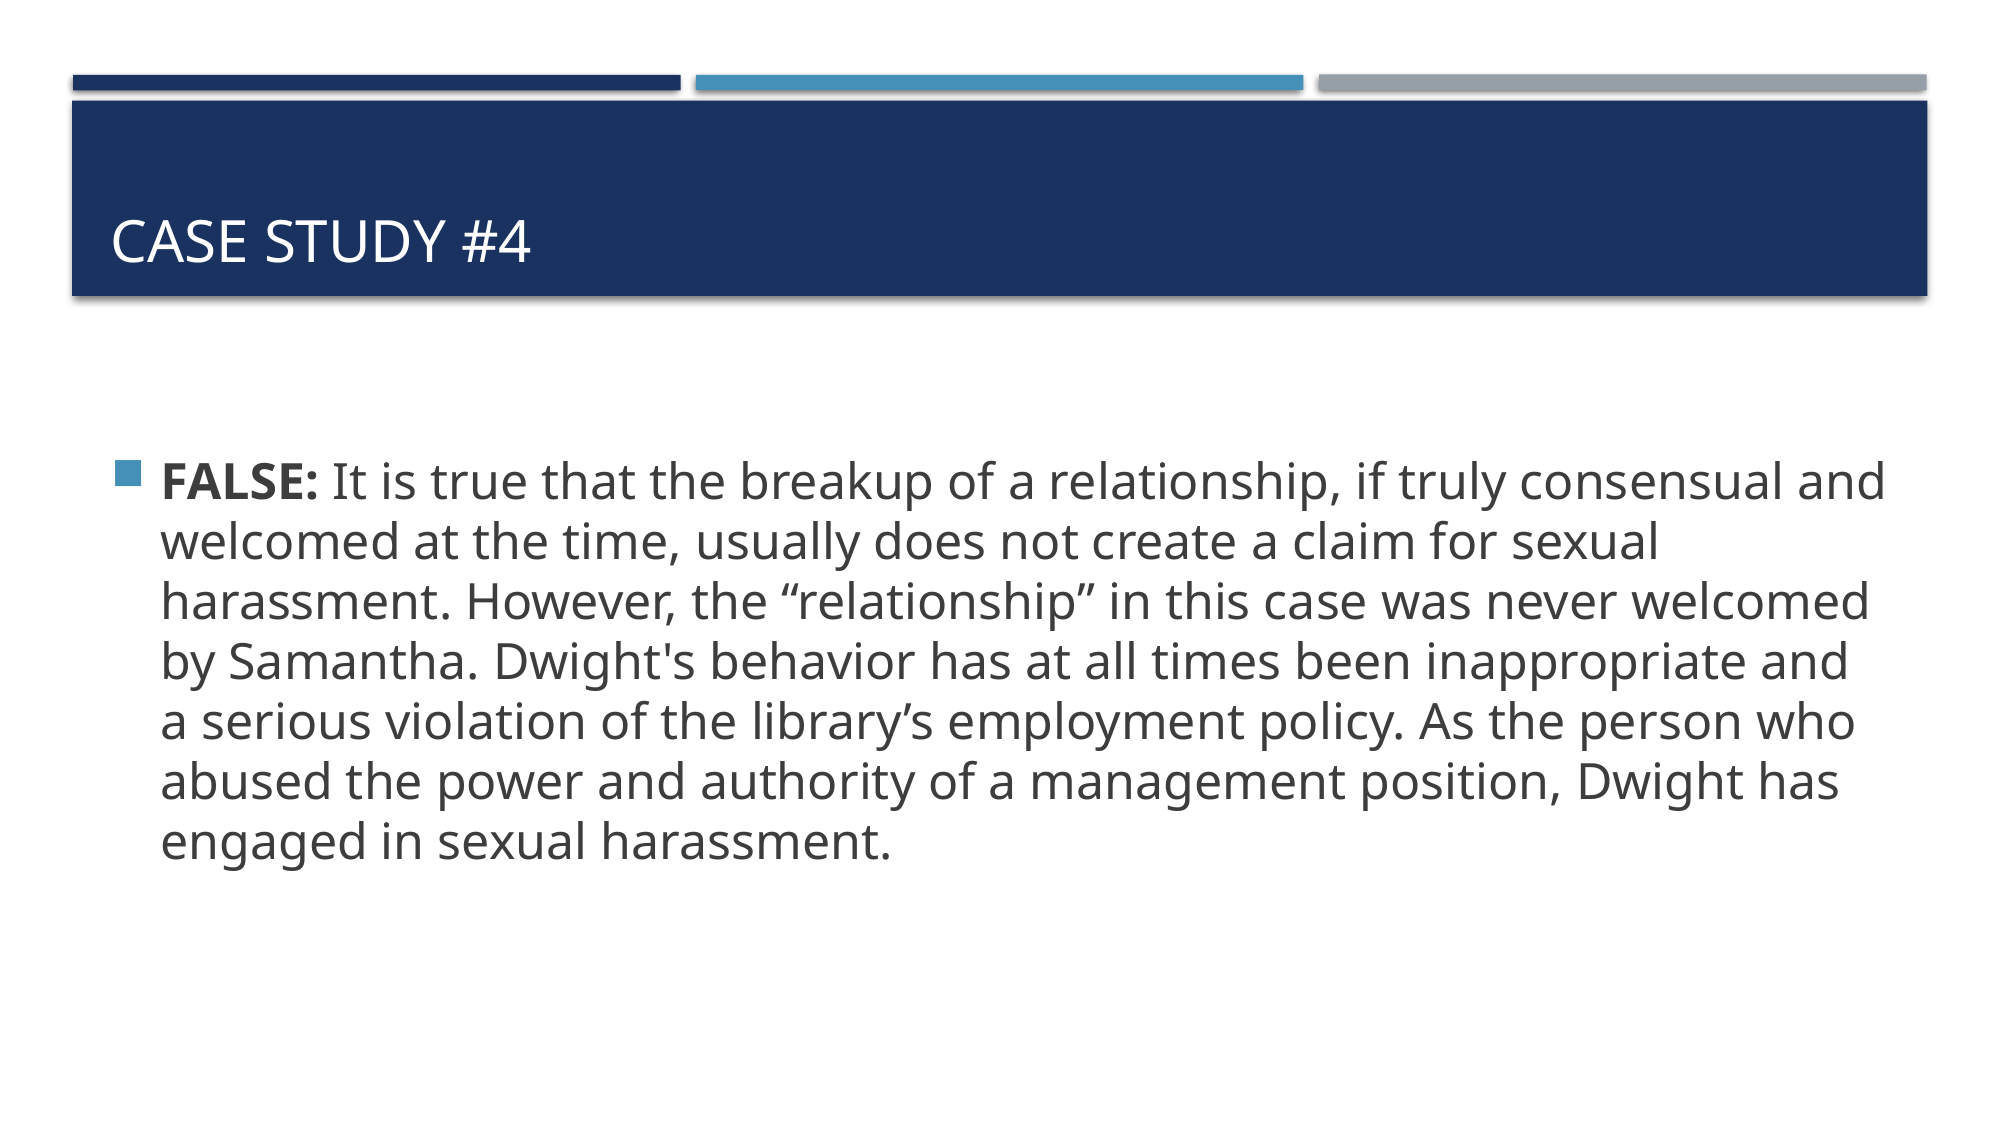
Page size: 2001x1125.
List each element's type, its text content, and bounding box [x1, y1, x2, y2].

title Case study #4 [95, 115, 1905, 282]
list FALSE: It is true that the breakup of a relationship, if truly consensual and welcomed at the time, usually does not create a claim for sexual harassment. However, the “relationship” in this case was never welcomed by Samantha. Dwight's behavior has at all times been inappropriate and a serious violation of the library’s employment policy. As the person who abused the power and authority of a management position, Dwight has engaged in sexual harassment. [95, 357, 1905, 962]
